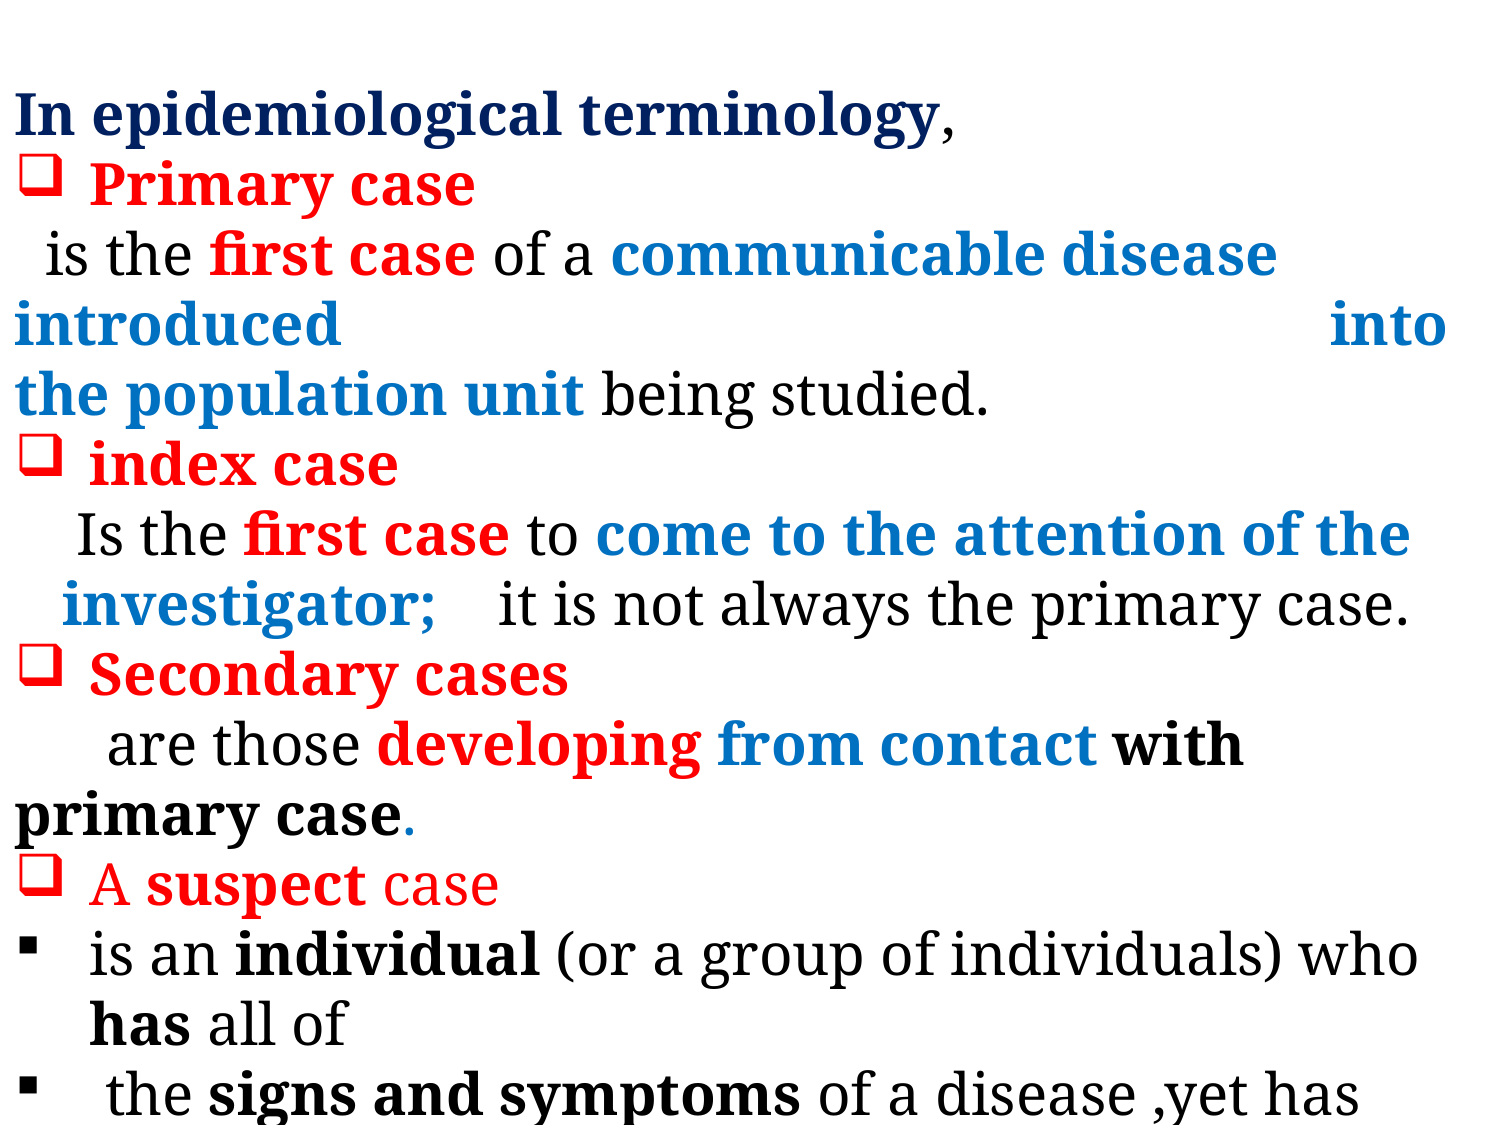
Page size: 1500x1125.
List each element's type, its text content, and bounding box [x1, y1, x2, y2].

text_box In epidemiological terminology, Primary case is the first case of a communicable disease introduced into the population unit being studied. index case Is the first case to come to the attention of the investigator; it is not always the primary case. Secondary cases are those developing from contact with primary case. A suspect case is an individual (or a group of individuals) who has all of the signs and symptoms of a disease ,yet has not been diagnosed as having the disease or had the cause of the symptoms connected to the suspected pathogen [0, 70, 1489, 1125]
